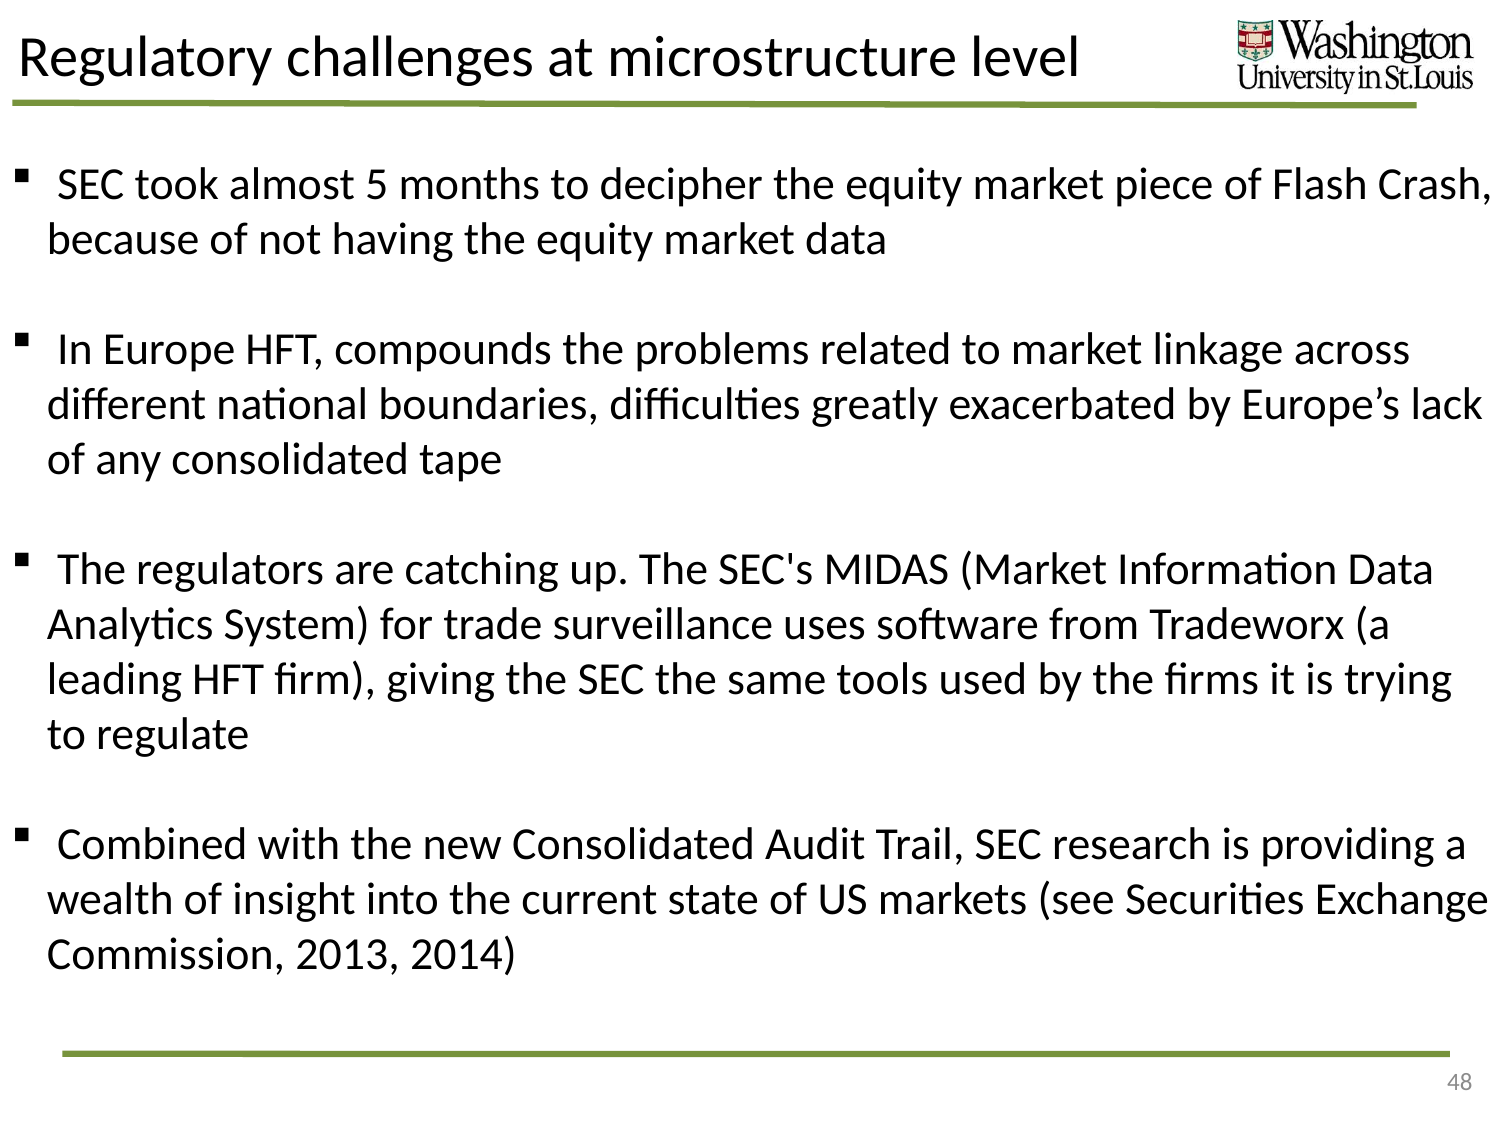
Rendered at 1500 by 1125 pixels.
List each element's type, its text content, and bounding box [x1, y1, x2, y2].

slide_number 48 [1137, 1050, 1488, 1111]
text_box Regulatory challenges at microstructure level [0, 0, 1225, 129]
text_box SEC took almost 5 months to decipher the equity market piece of Flash Crash, because of not having the equity market data In Europe HFT, compounds the problems related to market linkage across different national boundaries, difficulties greatly exacerbated by Europe’s lack of any consolidated tape The regulators are catching up. The SEC's MIDAS (Market Information Data Analytics System) for trade surveillance uses software from Tradeworx (a leading HFT firm), giving the SEC the same tools used by the firms it is trying to regulate Combined with the new Consolidated Audit Trail, SEC research is providing a wealth of insight into the current state of US markets (see Securities Exchange Commission, 2013, 2014) [0, 128, 1499, 1034]
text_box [12, 102, 1417, 106]
picture [1237, 19, 1476, 95]
